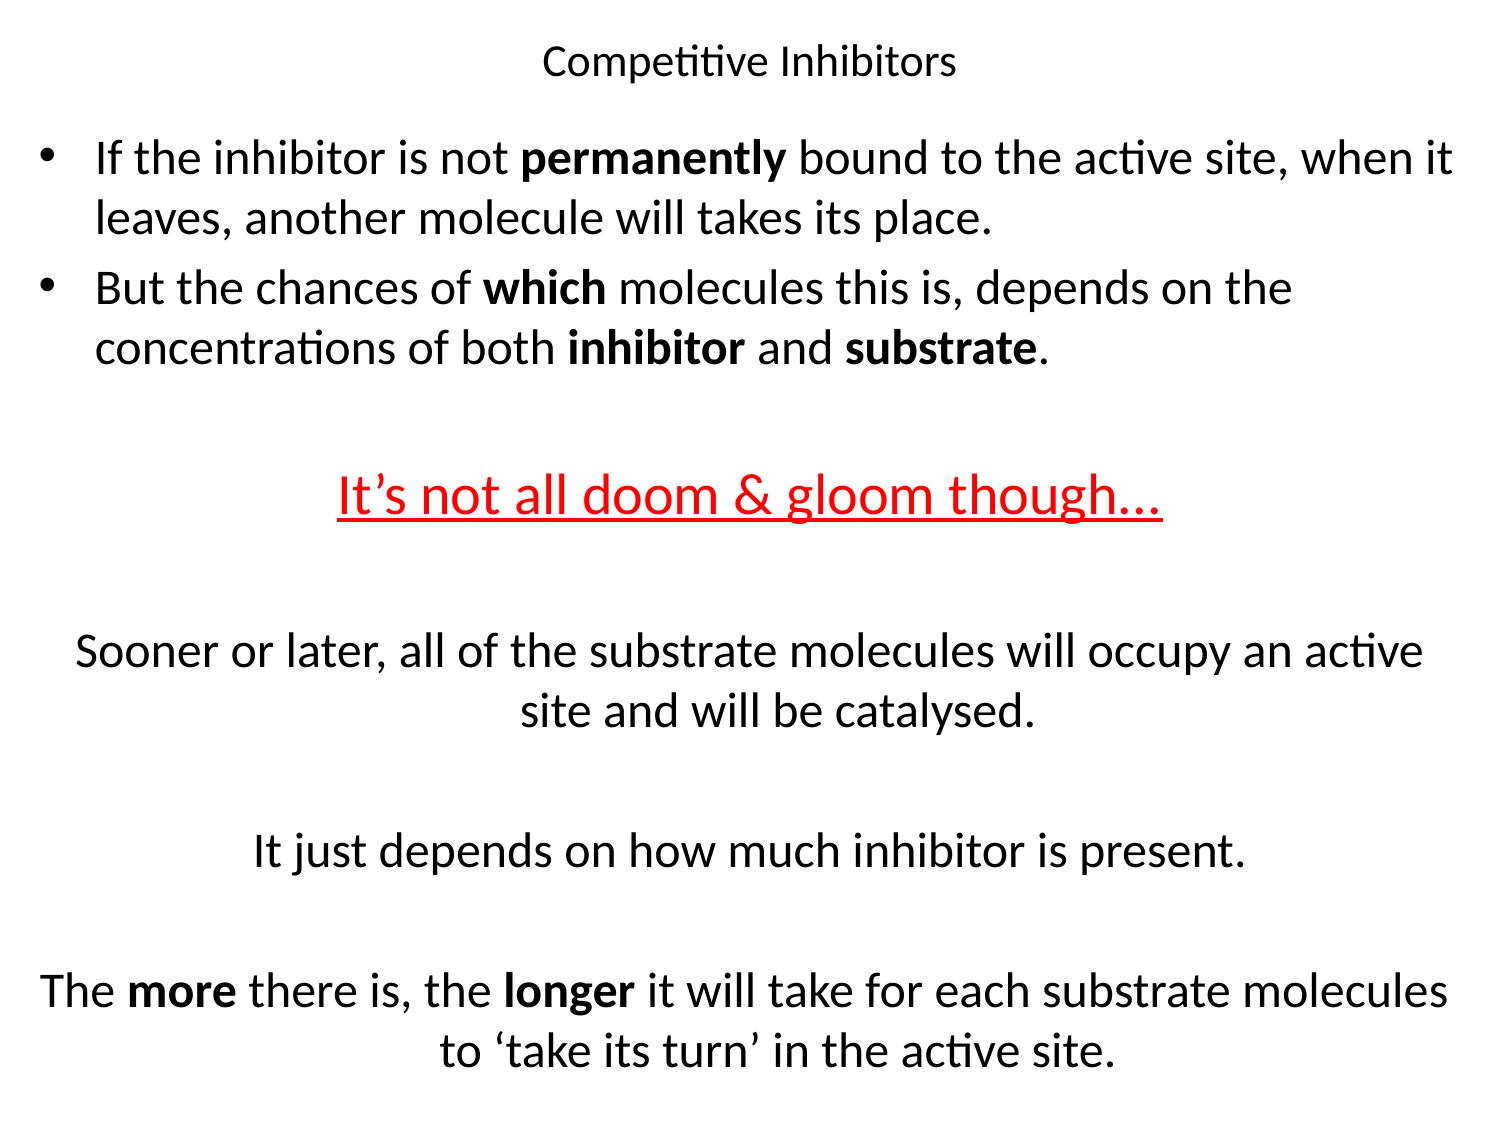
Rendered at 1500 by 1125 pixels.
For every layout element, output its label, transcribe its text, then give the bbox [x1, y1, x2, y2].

title Competitive Inhibitors [75, 23, 1425, 94]
list If the inhibitor is not permanently bound to the active site, when it leaves, another molecule will takes its place. But the chances of which molecules this is, depends on the concentrations of both inhibitor and substrate. It’s not all doom & gloom though... Sooner or later, all of the substrate molecules will occupy an active site and will be catalysed. It just depends on how much inhibitor is present. The more there is, the longer it will take for each substrate molecules to ‘take its turn’ in the active site. [23, 117, 1477, 1102]
